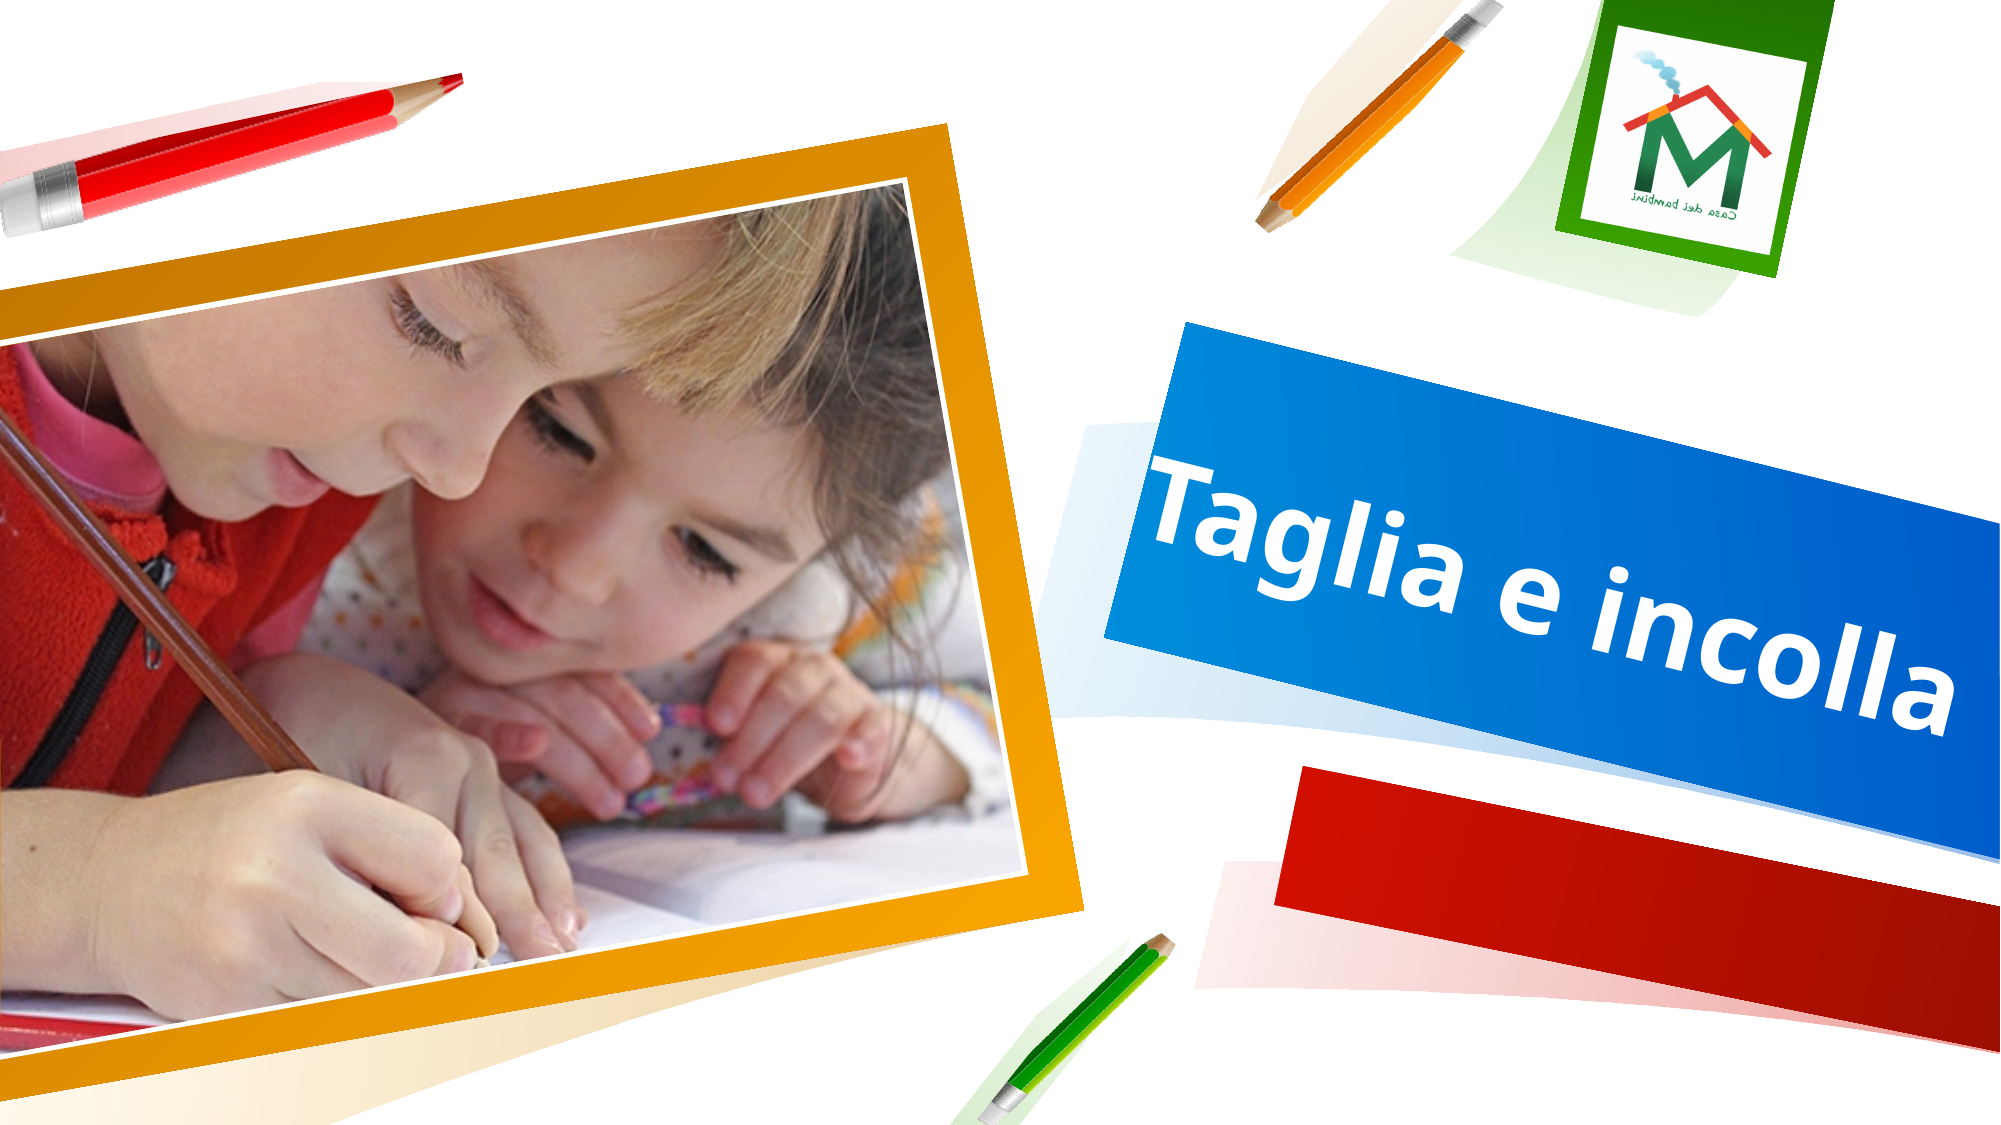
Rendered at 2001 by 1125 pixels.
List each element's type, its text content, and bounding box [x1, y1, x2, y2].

picture [1237, 0, 1511, 251]
title Taglia e incolla [1090, 349, 2000, 868]
picture [0, 72, 1023, 1055]
picture [1581, 26, 1806, 255]
picture [972, 915, 1193, 1125]
